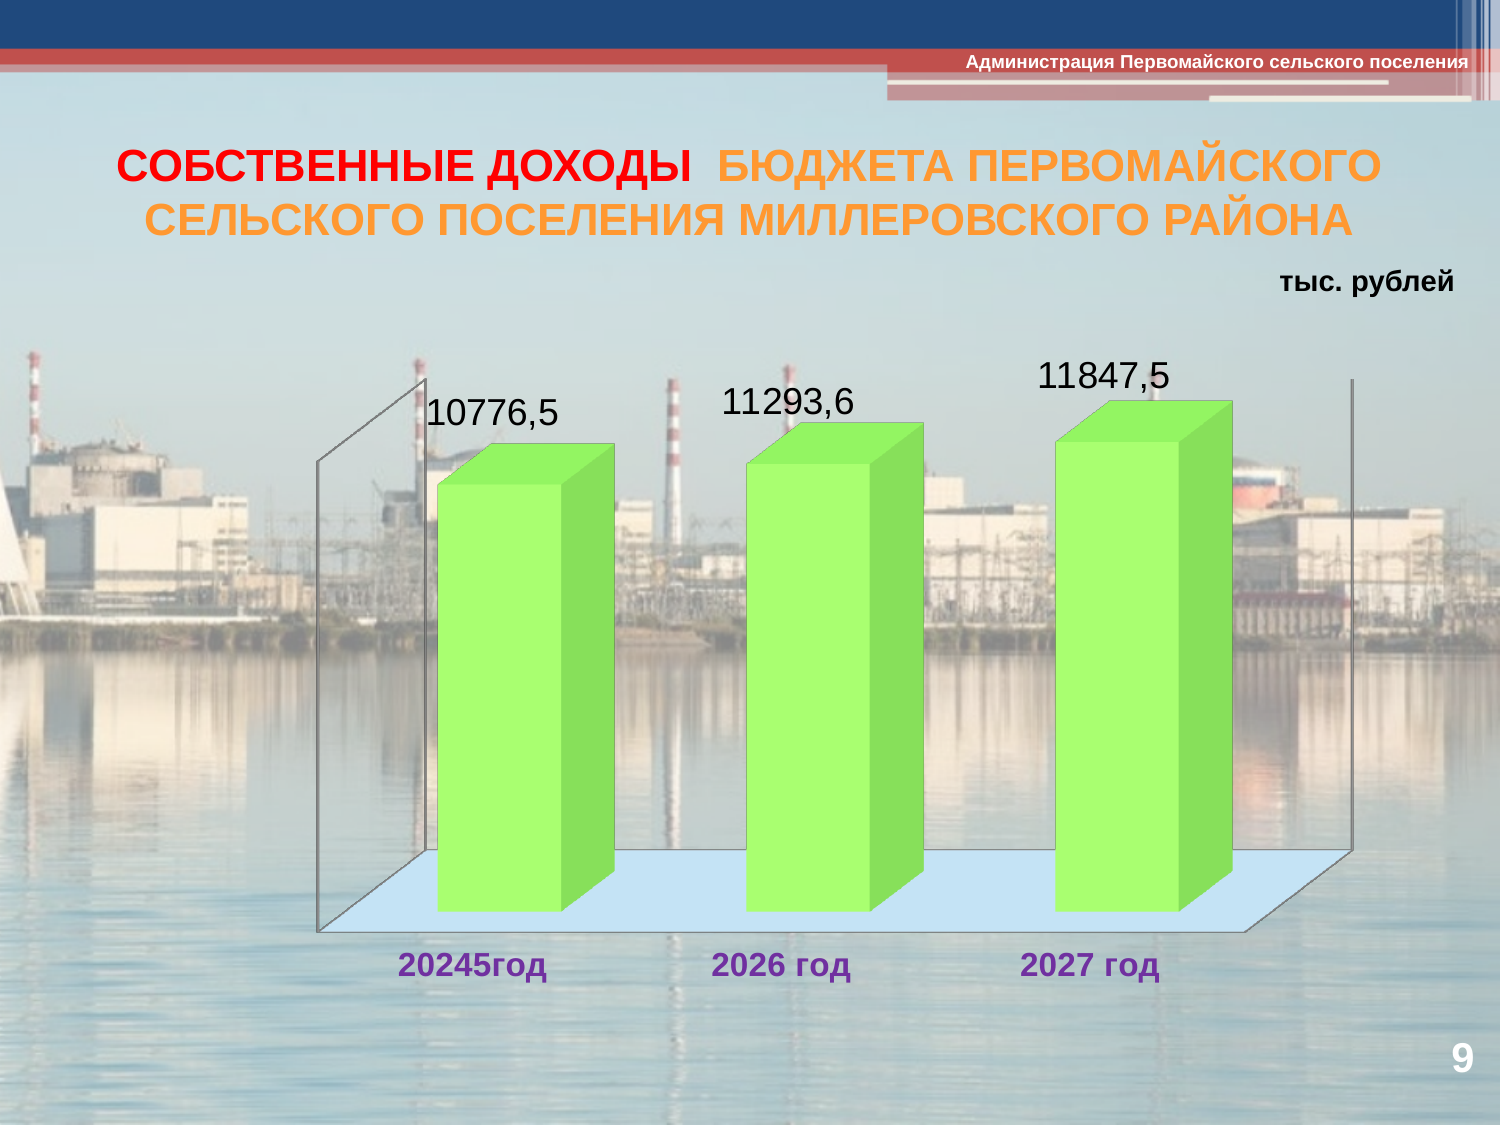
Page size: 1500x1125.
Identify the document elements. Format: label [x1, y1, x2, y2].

picture [0, 0, 1500, 1125]
chart [87, 326, 1364, 1067]
